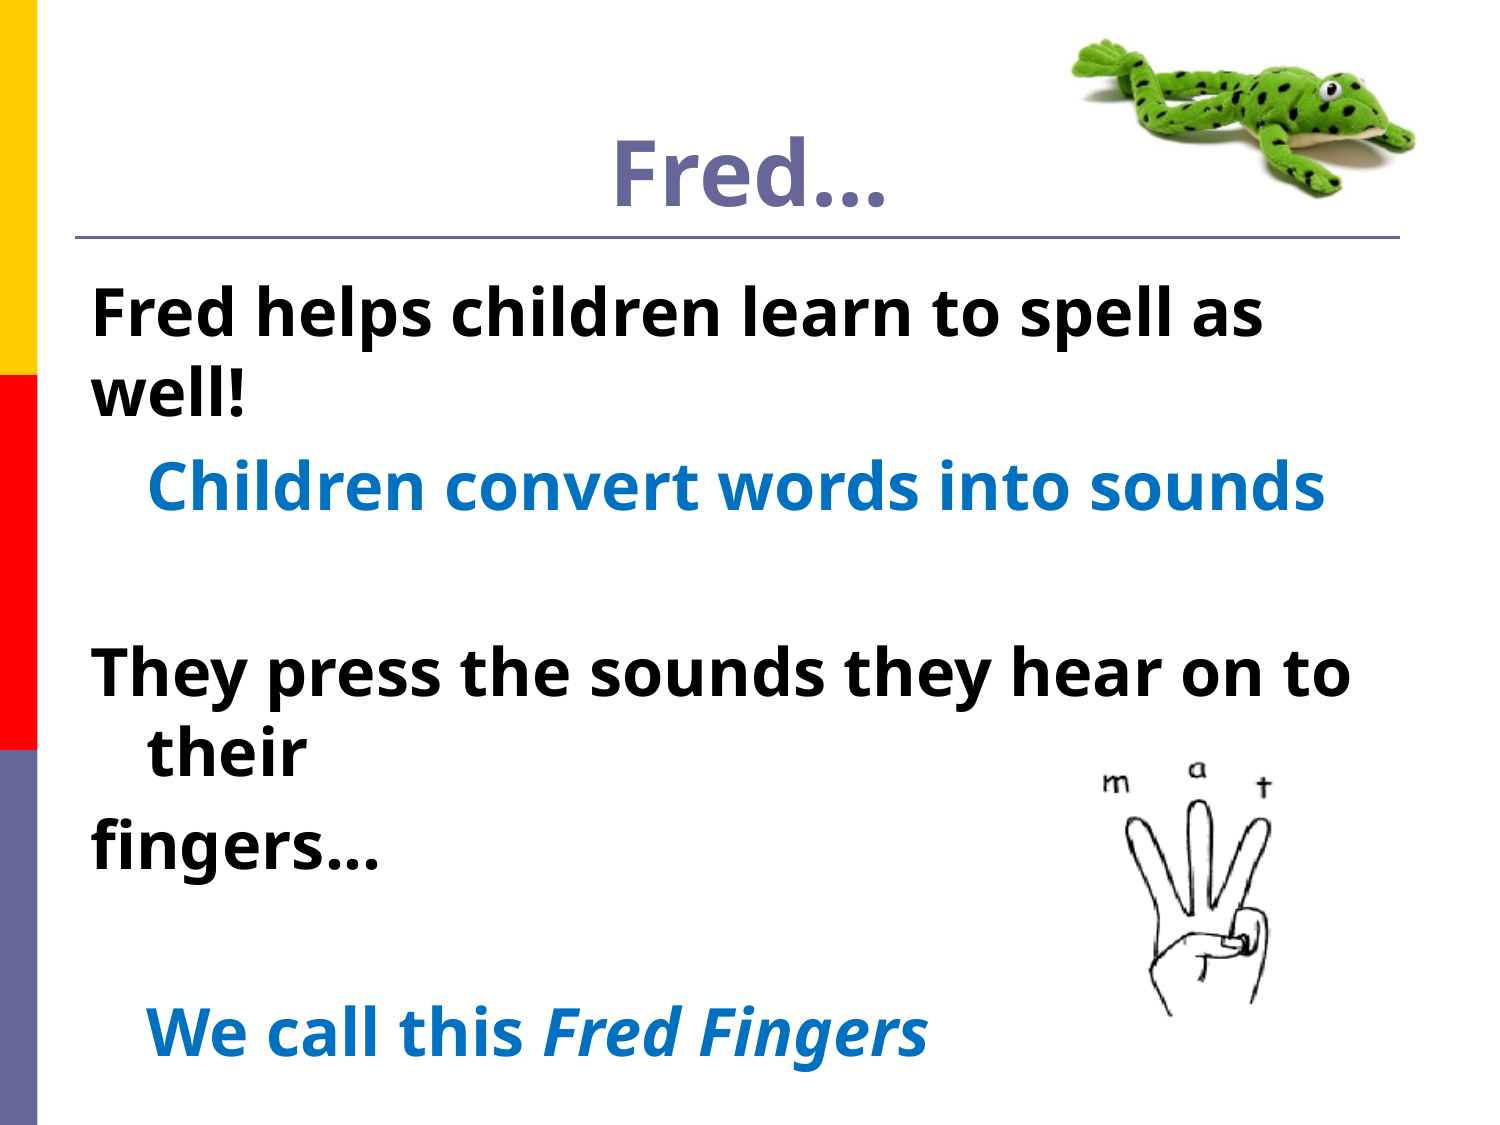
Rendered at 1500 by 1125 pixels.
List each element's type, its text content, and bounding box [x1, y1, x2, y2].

picture [1066, 726, 1367, 1059]
picture [1066, 15, 1420, 222]
list Fred helps children learn to spell as well! Children convert words into sounds They press the sounds they hear on to their fingers... We call this Fred Fingers [75, 262, 1425, 1006]
title Fred... [75, 45, 1425, 233]
